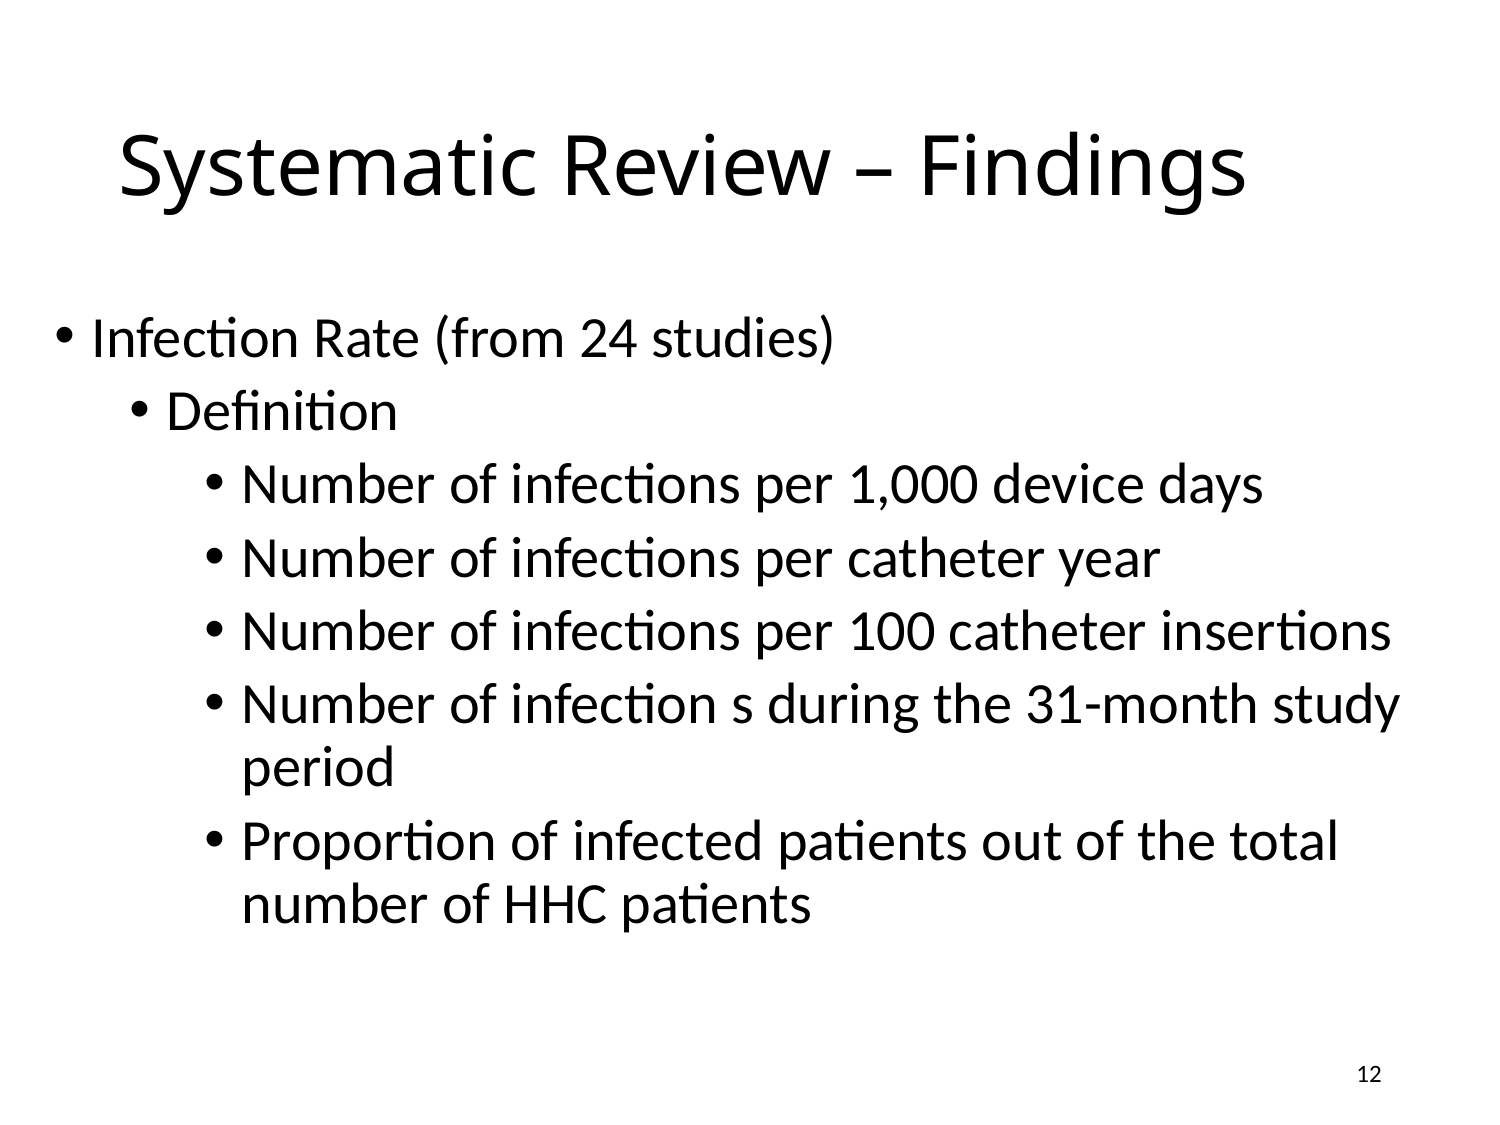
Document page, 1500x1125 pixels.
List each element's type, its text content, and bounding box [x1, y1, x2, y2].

title Systematic Review – Findings [102, 59, 1398, 278]
slide_number 12 [1059, 1042, 1397, 1103]
list Infection Rate (from 24 studies) Definition Number of infections per 1,000 device days Number of infections per catheter year Number of infections per 100 catheter insertions Number of infection s during the 31-month study period Proportion of infected patients out of the total number of HHC patients [39, 299, 1437, 1014]
